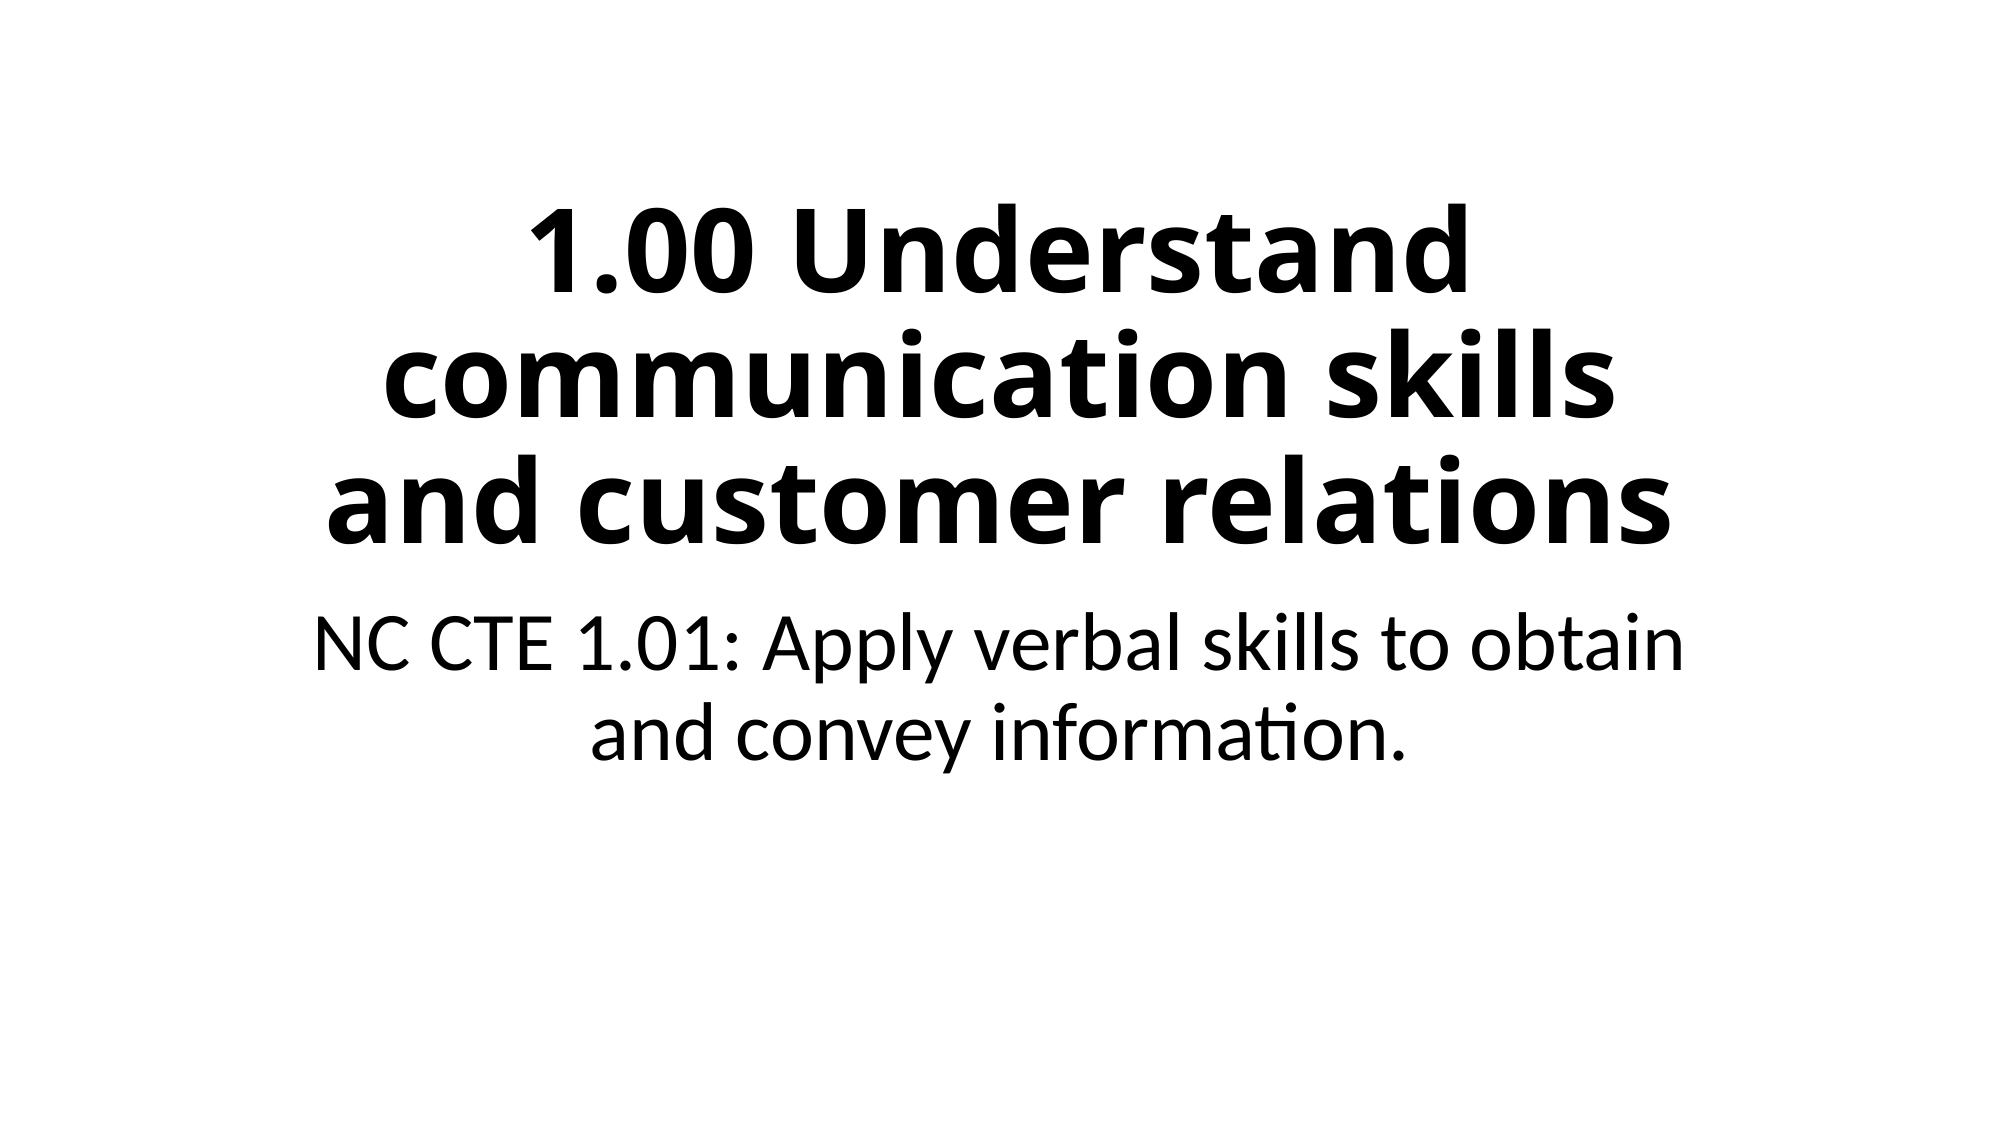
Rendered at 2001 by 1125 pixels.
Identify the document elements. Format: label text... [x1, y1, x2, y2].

title 1.00 Understand communication skills and customer relations [249, 184, 1750, 576]
subtitle NC CTE 1.01: Apply verbal skills to obtain and convey information. [249, 590, 1750, 863]
